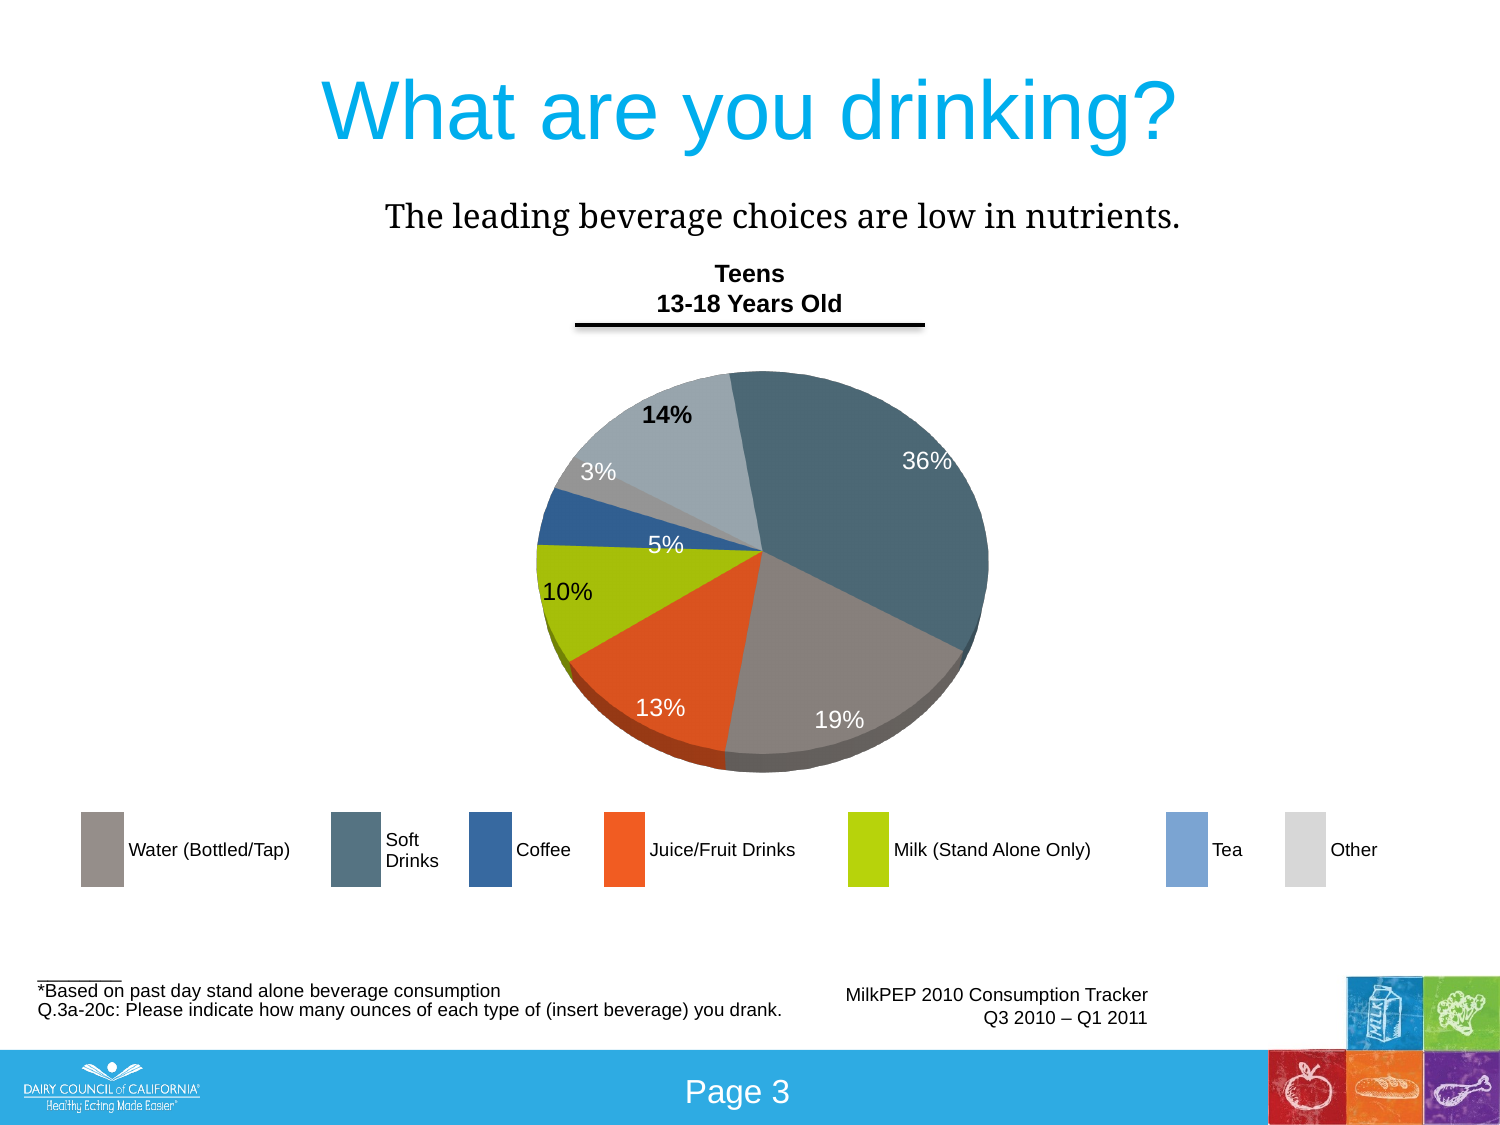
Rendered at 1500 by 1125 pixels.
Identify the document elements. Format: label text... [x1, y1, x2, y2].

text_box The leading beverage choices are low in nutrients. [99, 187, 1467, 243]
title What are you drinking? [75, 37, 1425, 175]
table_header [81, 812, 124, 887]
picture [24, 1062, 200, 1113]
text_box Page 3 [562, 1062, 913, 1118]
table_header [1166, 812, 1208, 887]
table_header [331, 812, 381, 887]
table_header Juice/Fruit Drinks [645, 835, 848, 887]
table_header [1285, 812, 1326, 887]
table_header [469, 835, 512, 887]
text_box ________ *Based on past day stand alone beverage consumption Q.3a-20c: Please indicate how many ounces of each type of (insert beverage) you drank. [37, 963, 1451, 1021]
table_header [848, 835, 889, 887]
table_header Other [1326, 812, 1418, 887]
chart [362, 287, 1143, 827]
table_header Milk (Stand Alone Only) [889, 812, 1166, 887]
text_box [574, 249, 926, 326]
table_header Water (Bottled/Tap) [124, 812, 331, 887]
table_header Soft Drinks [381, 835, 469, 887]
text_box MilkPEP 2010 Consumption Tracker Q3 2010 – Q1 2011 [825, 975, 1163, 1036]
table_header Tea [1208, 812, 1285, 887]
table_header Coffee [512, 835, 604, 887]
picture [1268, 975, 1500, 1125]
table_header [604, 835, 645, 887]
